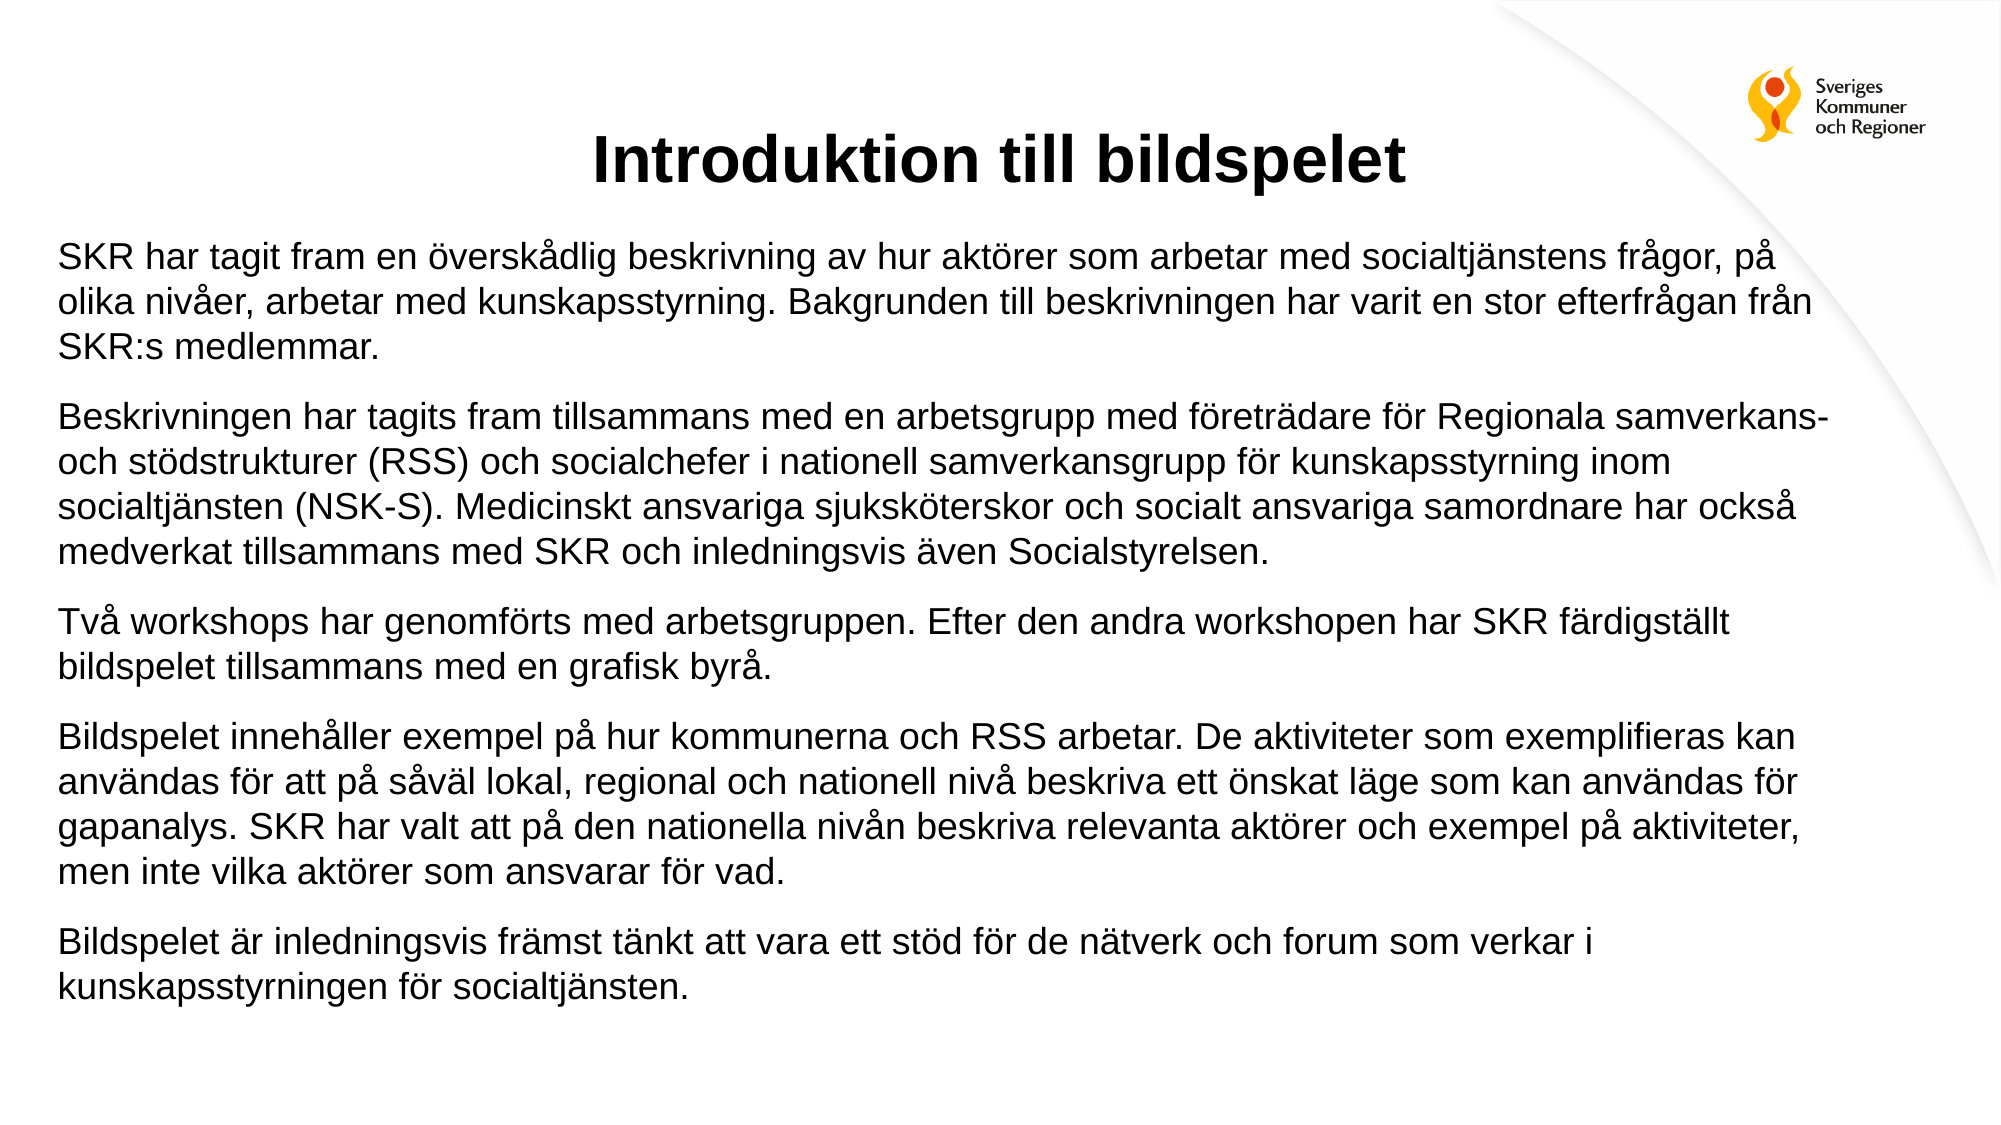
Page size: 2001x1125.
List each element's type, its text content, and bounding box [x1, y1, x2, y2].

title Introduktion till bildspelet [354, 114, 1646, 206]
picture [1746, 64, 1935, 145]
text_box SKR har tagit fram en överskådlig beskrivning av hur aktörer som arbetar med socialtjänstens frågor, på olika nivåer, arbetar med kunskapsstyrning. Bakgrunden till beskrivningen har varit en stor efterfrågan från SKR:s medlemmar. Beskrivningen har tagits fram tillsammans med en arbetsgrupp med företrädare för Regionala samverkans- och stödstrukturer (RSS) och socialchefer i nationell samverkansgrupp för kunskapsstyrning inom socialtjänsten (NSK-S). Medicinskt ansvariga sjuksköterskor och socialt ansvariga samordnare har också medverkat tillsammans med SKR och inledningsvis även Socialstyrelsen. Två workshops har genomförts med arbetsgruppen. Efter den andra workshopen har SKR färdigställt bildspelet tillsammans med en grafisk byrå. Bildspelet innehåller exempel på hur kommunerna och RSS arbetar. De aktiviteter som exemplifieras kan användas för att på såväl lokal, regional och nationell nivå beskriva ett önskat läge som kan användas för gapanalys. SKR har valt att på den nationella nivån beskriva relevanta aktörer och exempel på aktiviteter, men inte vilka aktörer som ansvarar för vad. Bildspelet är inledningsvis främst tänkt att vara ett stöd för de nätverk och forum som verkar i kunskapsstyrningen för socialtjänsten. [37, 224, 1847, 1072]
